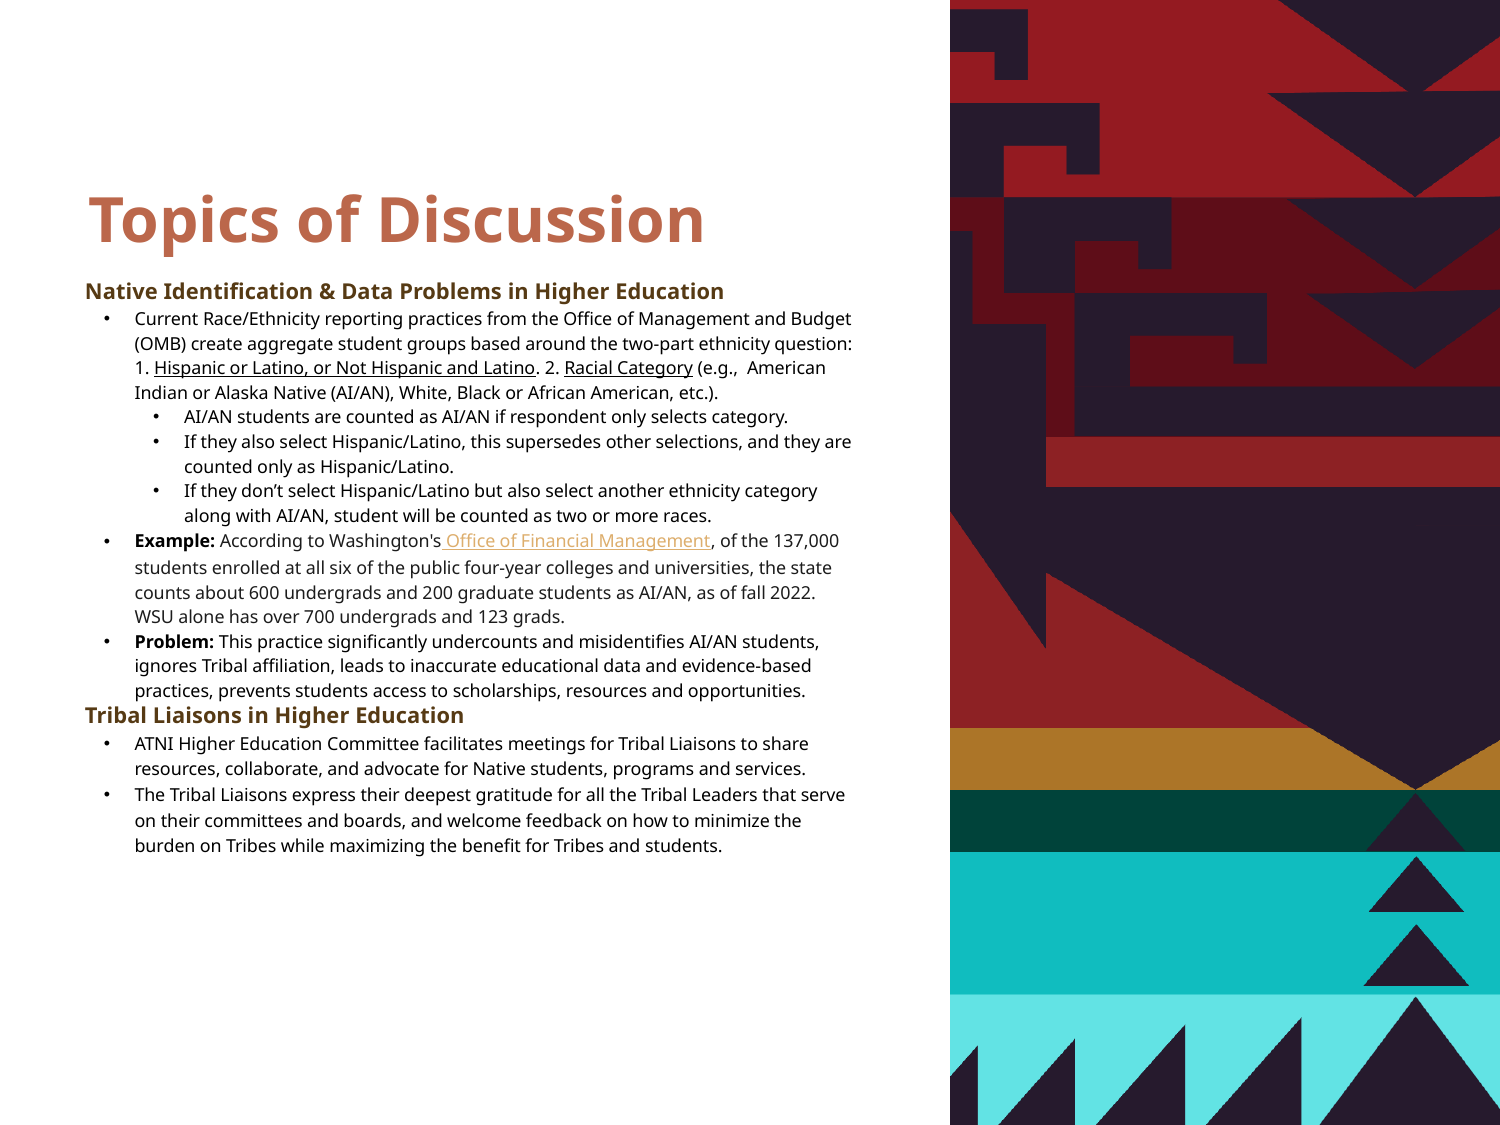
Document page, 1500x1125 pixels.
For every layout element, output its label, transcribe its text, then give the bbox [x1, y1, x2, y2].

title Topics of Discussion [73, 180, 871, 275]
picture [950, 0, 1500, 1125]
list Native Identification & Data Problems in Higher Education Current Race/Ethnicity reporting practices from the Office of Management and Budget (OMB) create aggregate student groups based around the two-part ethnicity question: 1. Hispanic or Latino, or Not Hispanic and Latino. 2. Racial Category (e.g., American Indian or Alaska Native (AI/AN), White, Black or African American, etc.). AI/AN students are counted as AI/AN if respondent only selects category. If they also select Hispanic/Latino, this supersedes other selections, and they are counted only as Hispanic/Latino. If they don’t select Hispanic/Latino but also select another ethnicity category along with AI/AN, student will be counted as two or more races. Example: According to Washington's Office of Financial Management, of the 137,000 students enrolled at all six of the public four-year colleges and universities, the state counts about 600 undergrads and 200 graduate students as AI/AN, as of fall 2022. WSU alone has over 700 undergrads and 123 grads. Problem: This practice significantly undercounts and misidentifies AI/AN students, ignores Tribal affiliation, leads to inaccurate educational data and evidence-based practices, prevents students access to scholarships, resources and opportunities. Tribal Liaisons in Higher Education ATNI Higher Education Committee facilitates meetings for Tribal Liaisons to share resources, collaborate, and advocate for Native students, programs and services. The Tribal Liaisons express their deepest gratitude for all the Tribal Leaders that serve on their committees and boards, and welcome feedback on how to minimize the burden on Tribes while maximizing the benefit for Tribes and students. [73, 275, 871, 933]
